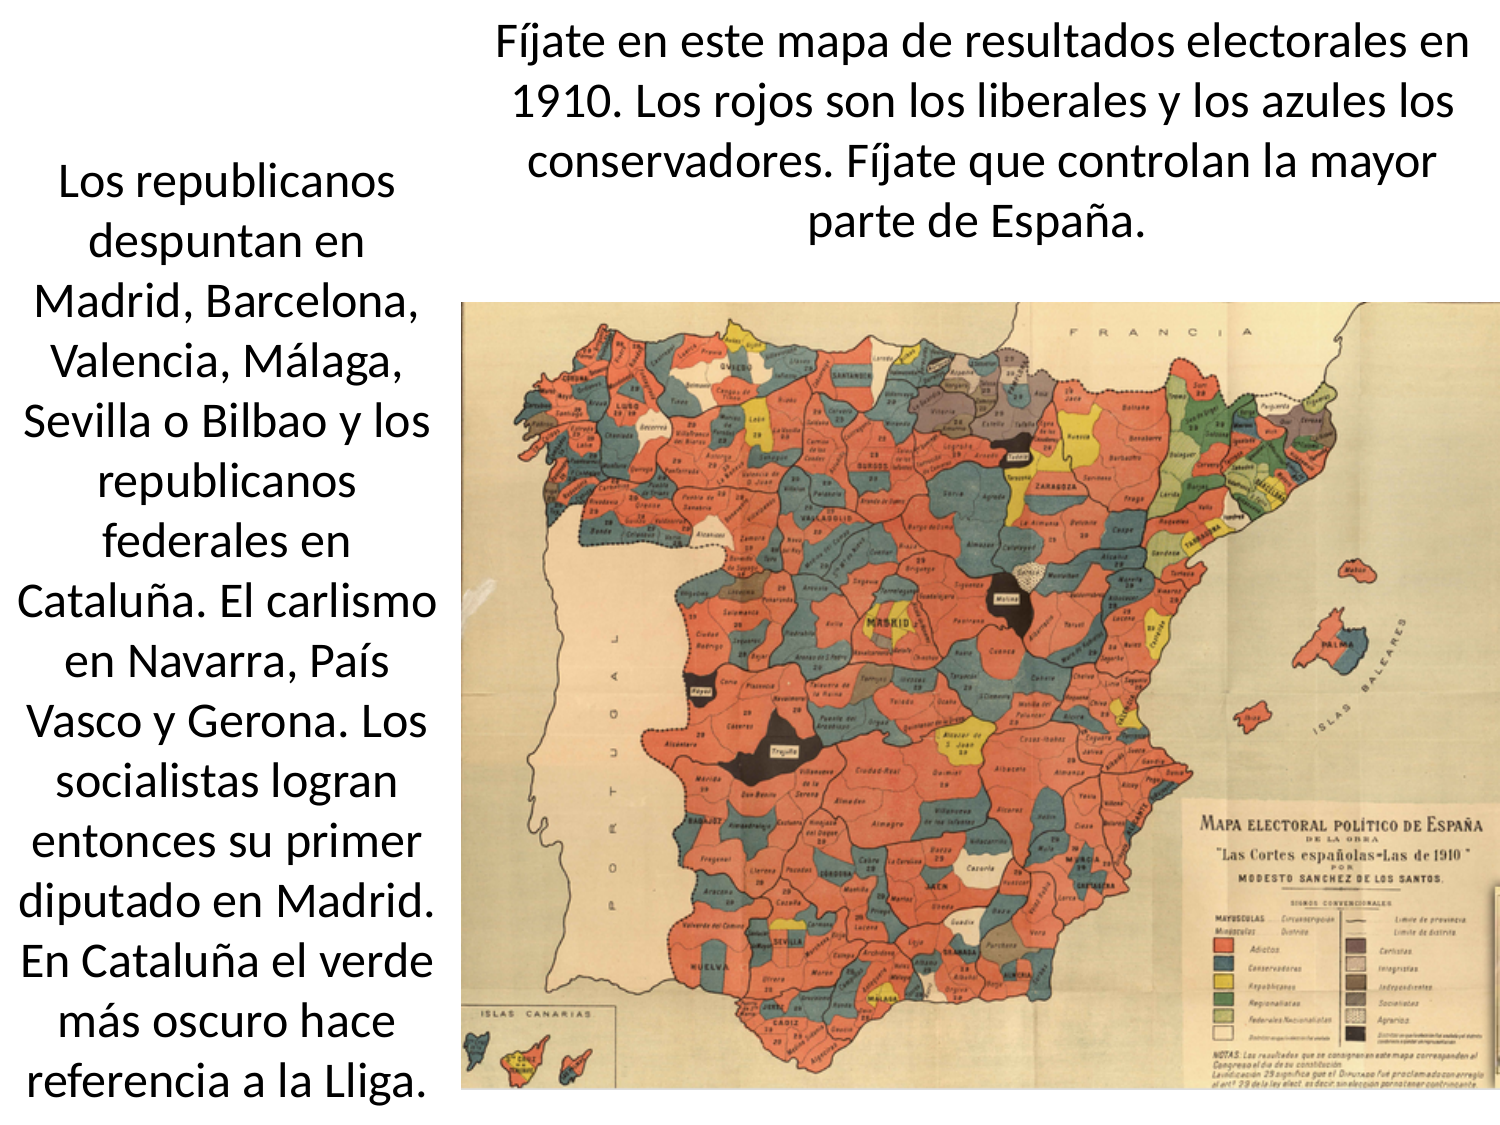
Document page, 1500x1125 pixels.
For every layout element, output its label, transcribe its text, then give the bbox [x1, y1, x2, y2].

picture [461, 302, 1500, 1090]
text_box Fíjate en este mapa de resultados electorales en 1910. Los rojos son los liberales y los azules los conservadores. Fíjate que controlan la mayor parte de España. [466, 0, 1500, 255]
text_box Los republicanos despuntan en Madrid, Barcelona, Valencia, Málaga, Sevilla o Bilbao y los republicanos federales en Cataluña. El carlismo en Navarra, País Vasco y Gerona. Los socialistas logran entonces su primer diputado en Madrid. En Cataluña el verde más oscuro hace referencia a la Lliga. [0, 140, 455, 1116]
